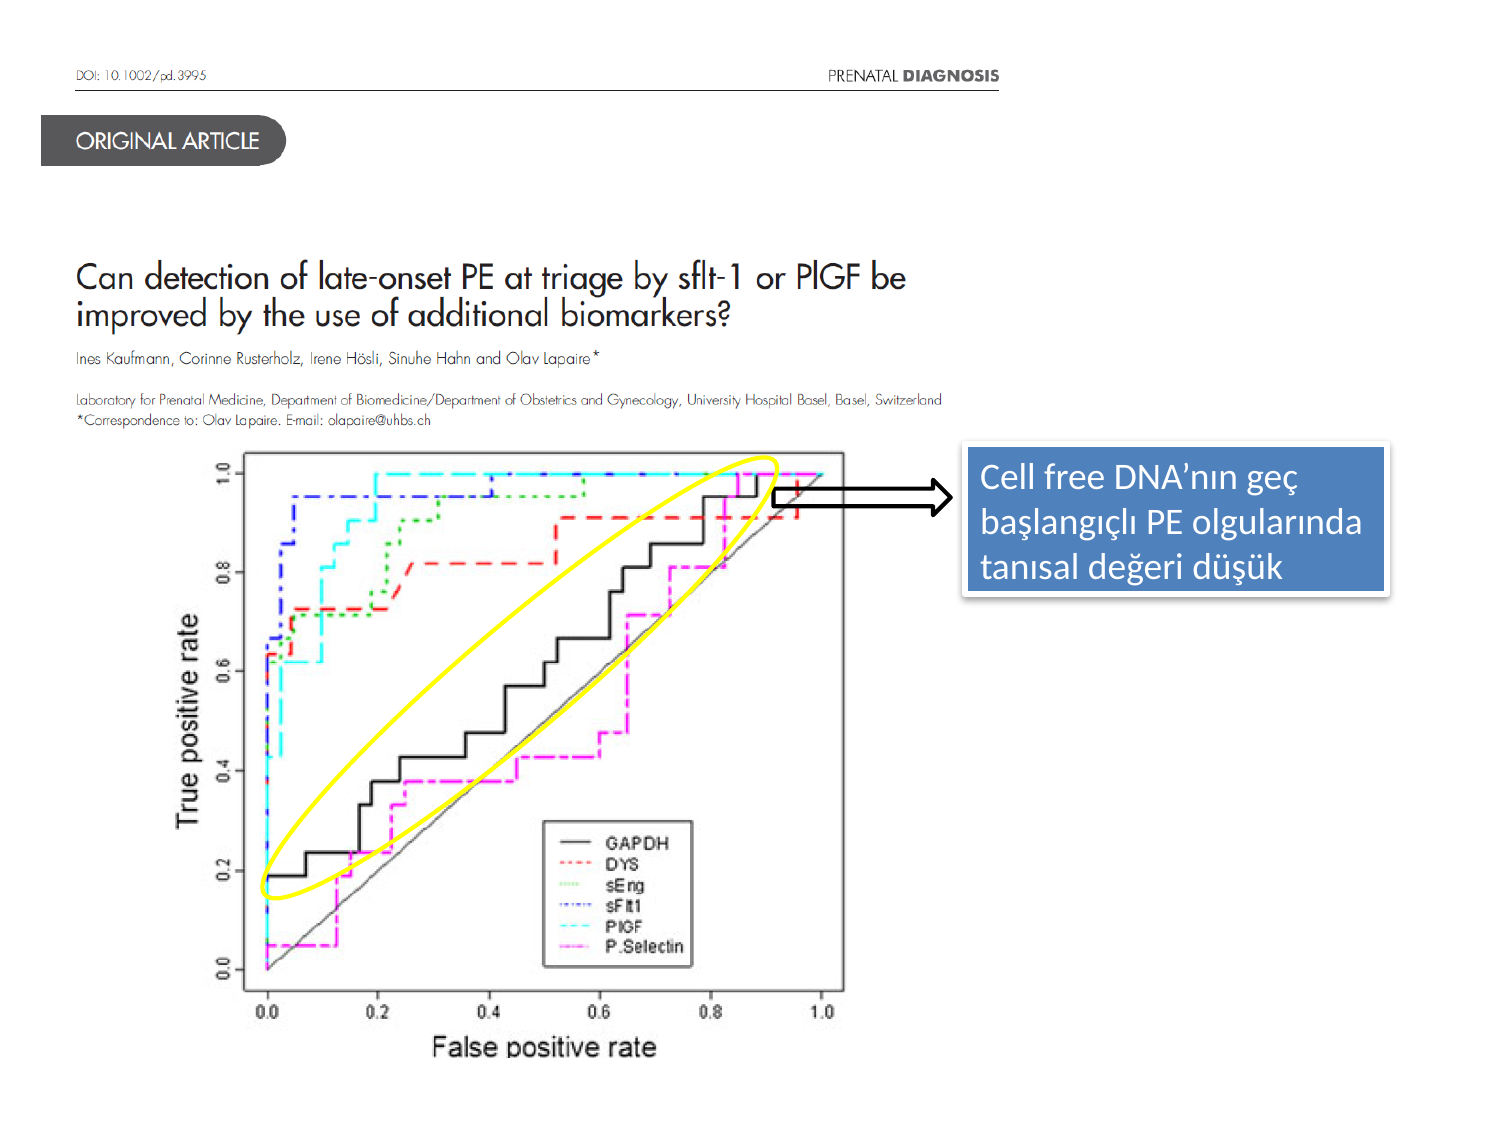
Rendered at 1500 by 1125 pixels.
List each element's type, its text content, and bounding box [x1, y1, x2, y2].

text_box Cell free DNA’nın geç başlangıçlı PE olgularında tanısal değeri düşük [962, 441, 1390, 597]
picture [40, 54, 1011, 1058]
text_box [873, 477, 953, 518]
